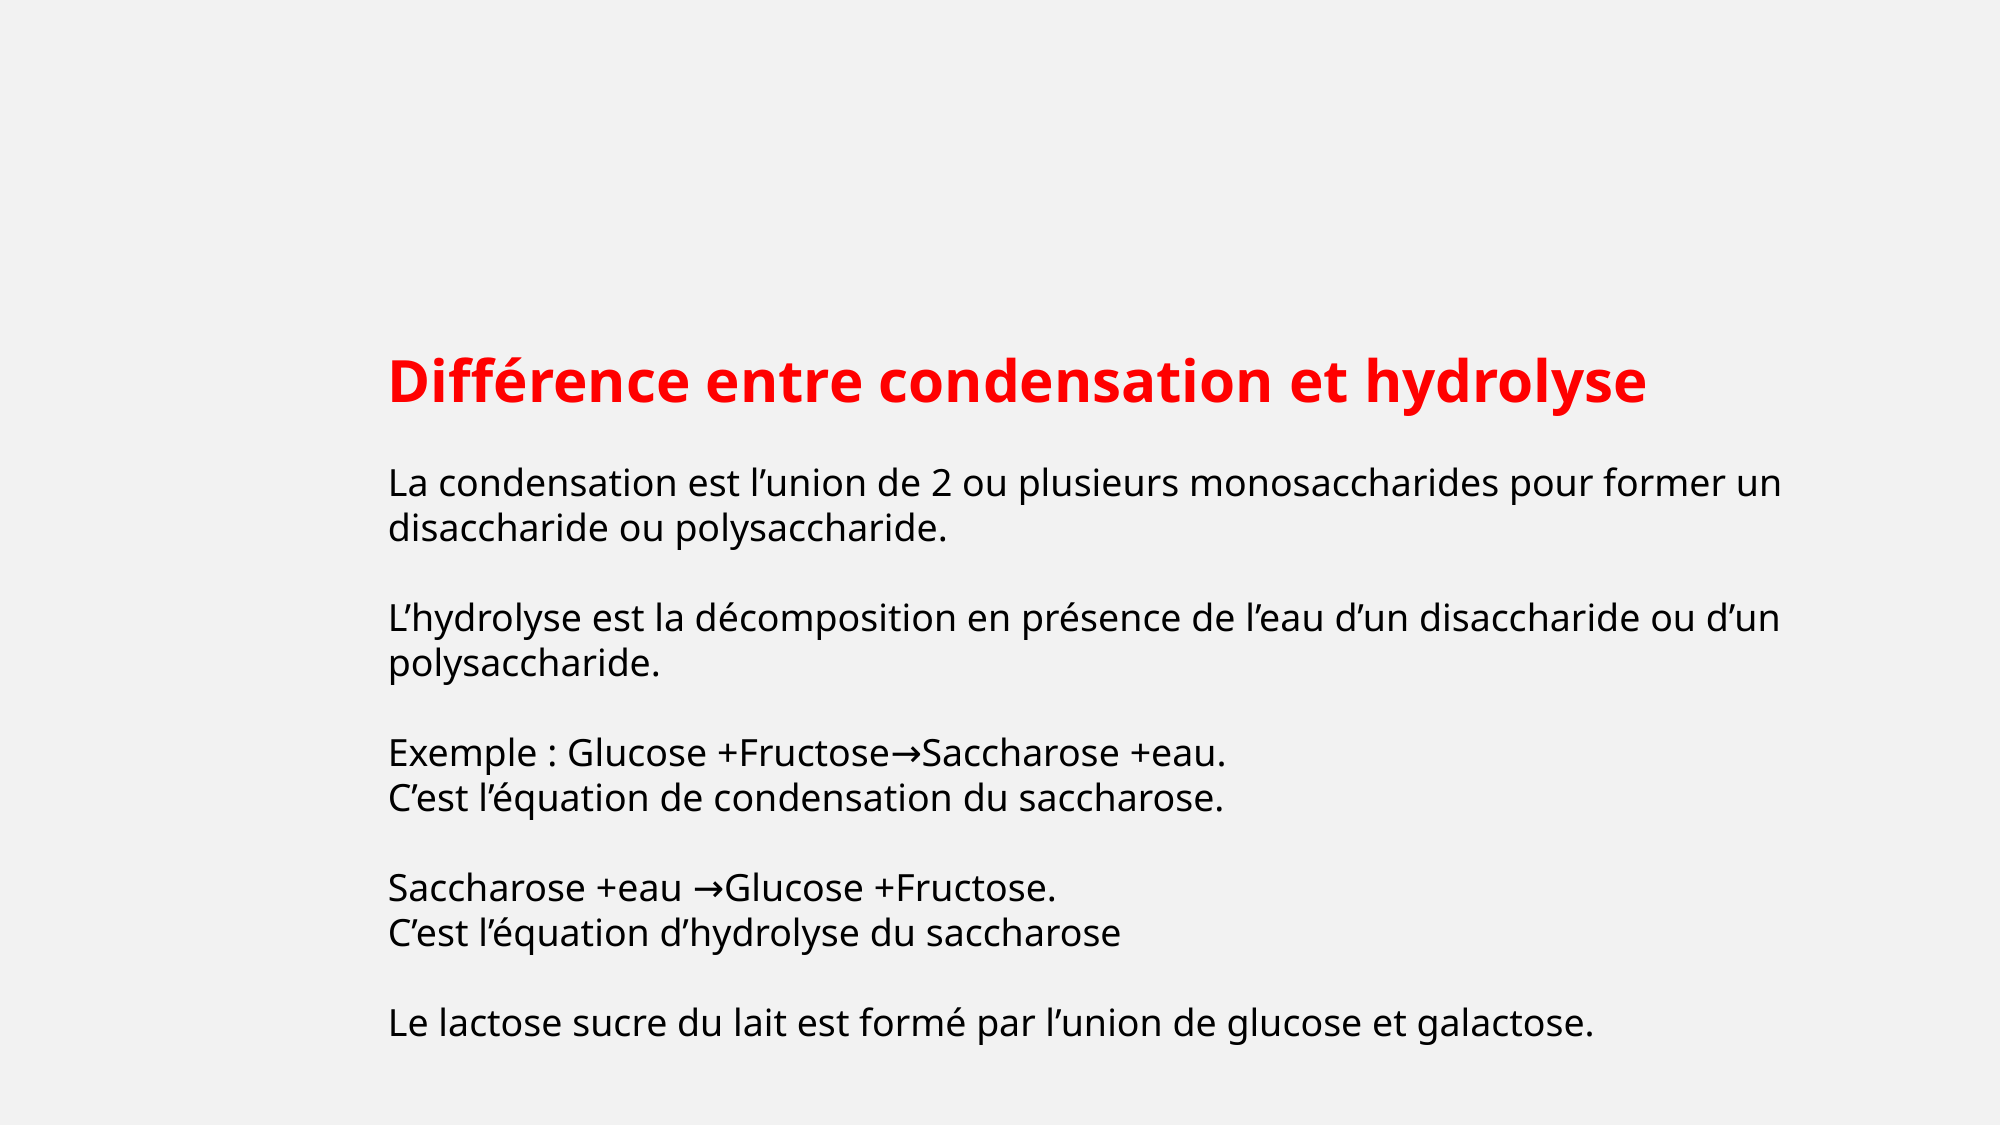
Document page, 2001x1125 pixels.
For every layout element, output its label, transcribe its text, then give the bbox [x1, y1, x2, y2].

text_box Différence entre condensation et hydrolyse La condensation est l’union de 2 ou plusieurs monosaccharides pour former un disaccharide ou polysaccharide. L’hydrolyse est la décomposition en présence de l’eau d’un disaccharide ou d’un polysaccharide. Exemple : Glucose +Fructose→Saccharose +eau. C’est l’équation de condensation du saccharose. Saccharose +eau →Glucose +Fructose. C’est l’équation d’hydrolyse du saccharose Le lactose sucre du lait est formé par l’union de glucose et galactose. [373, 336, 1895, 1125]
